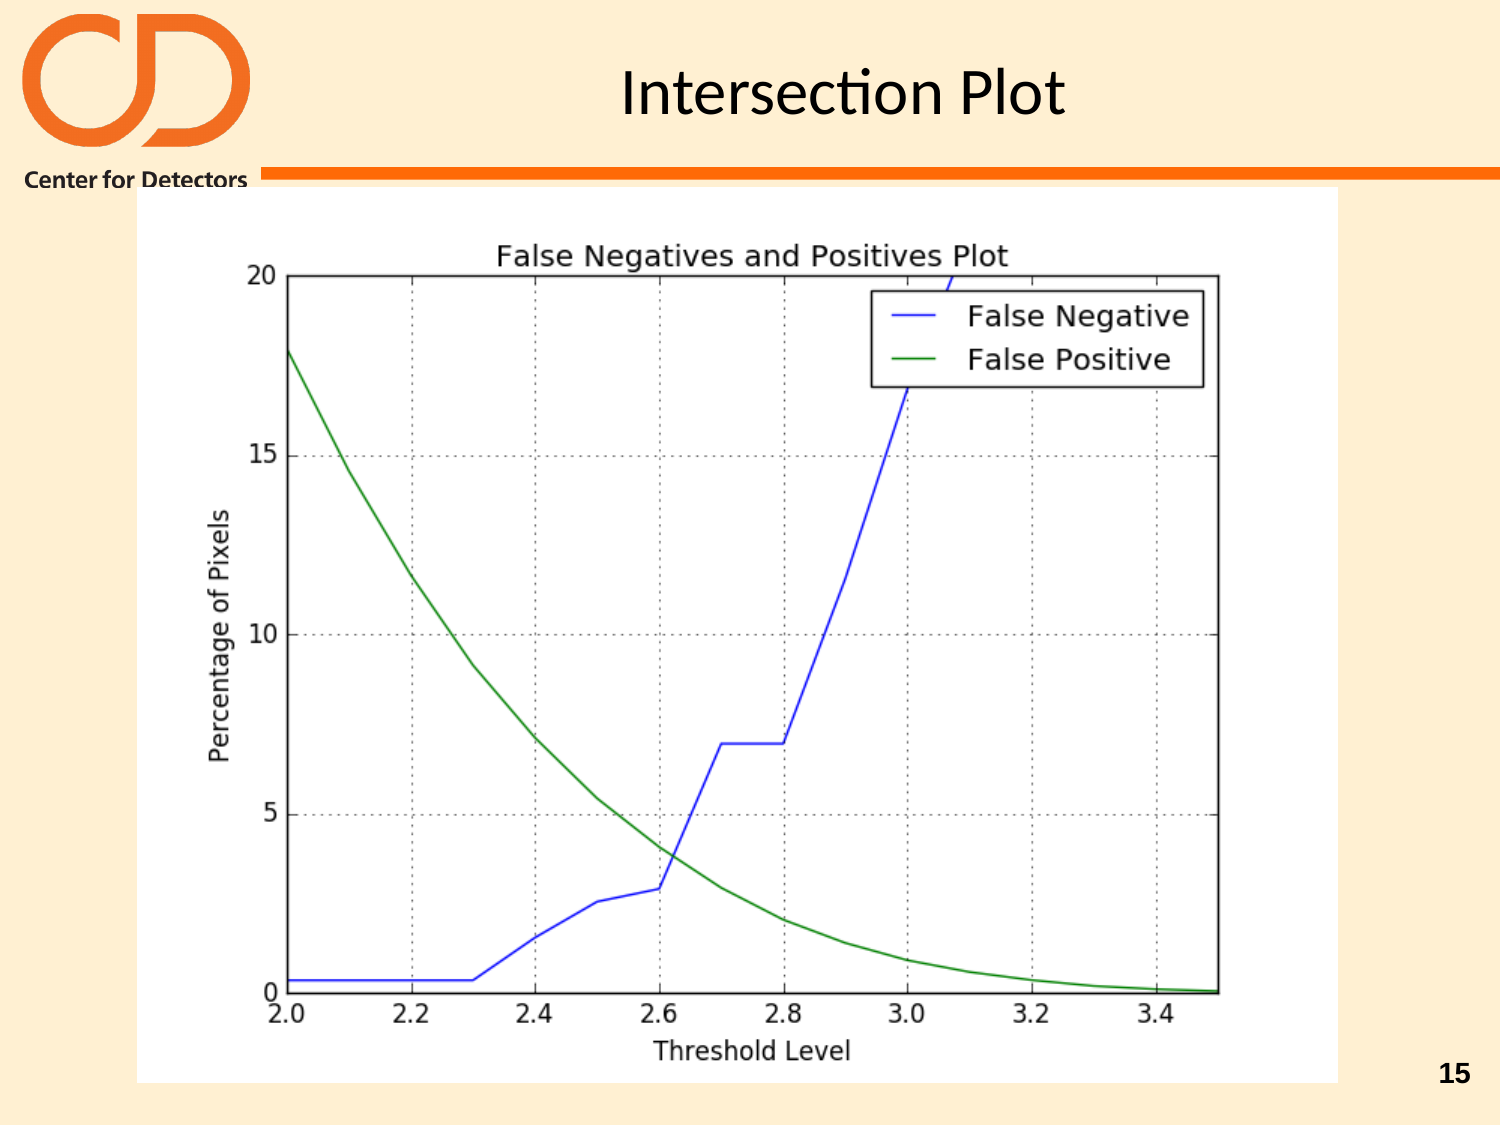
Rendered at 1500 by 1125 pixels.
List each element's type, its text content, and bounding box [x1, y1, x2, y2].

slide_number 15 [1135, 1046, 1487, 1125]
title Intersection Plot [262, 12, 1425, 163]
picture [22, 14, 1338, 1084]
